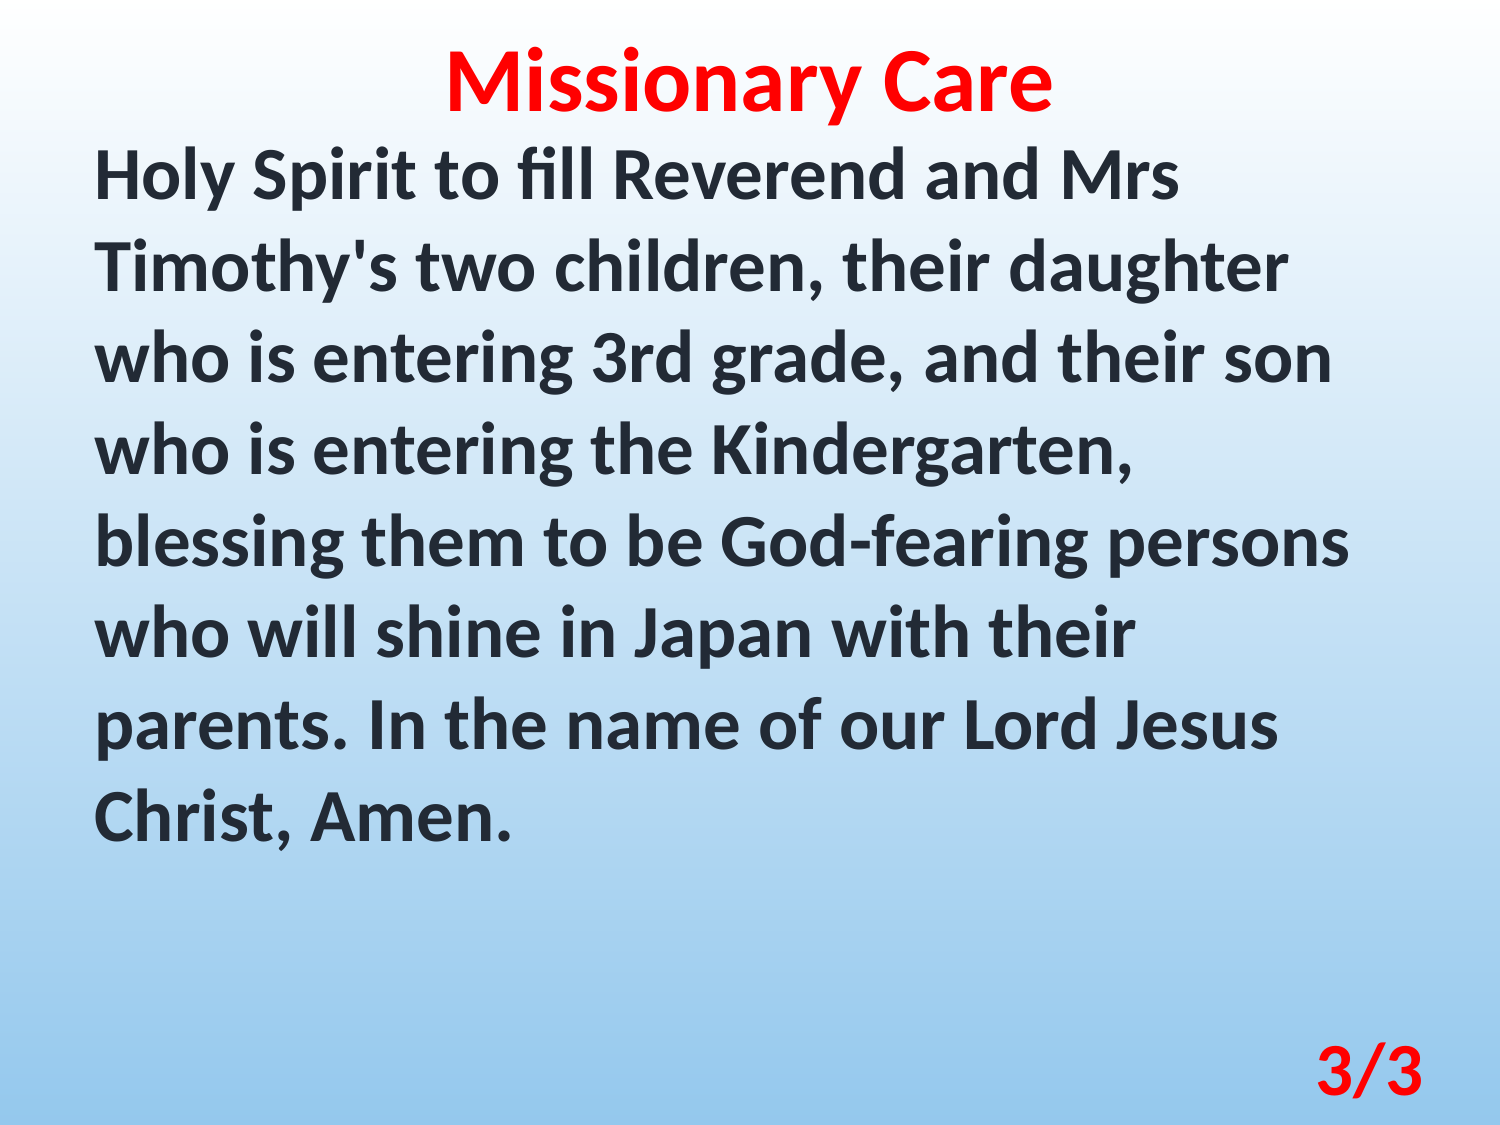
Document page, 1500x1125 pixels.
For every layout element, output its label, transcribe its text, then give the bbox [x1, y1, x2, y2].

list Holy Spirit to fill Reverend and Mrs Timothy's two children, their daughter who is entering 3rd grade, and their son who is entering the Kindergarten, blessing them to be God-fearing persons who will shine in Japan with their parents. In the name of our Lord Jesus Christ, Amen. [79, 116, 1419, 1042]
text_box Missionary Care [0, 34, 1500, 116]
text_box 3/3 [1300, 1012, 1474, 1118]
